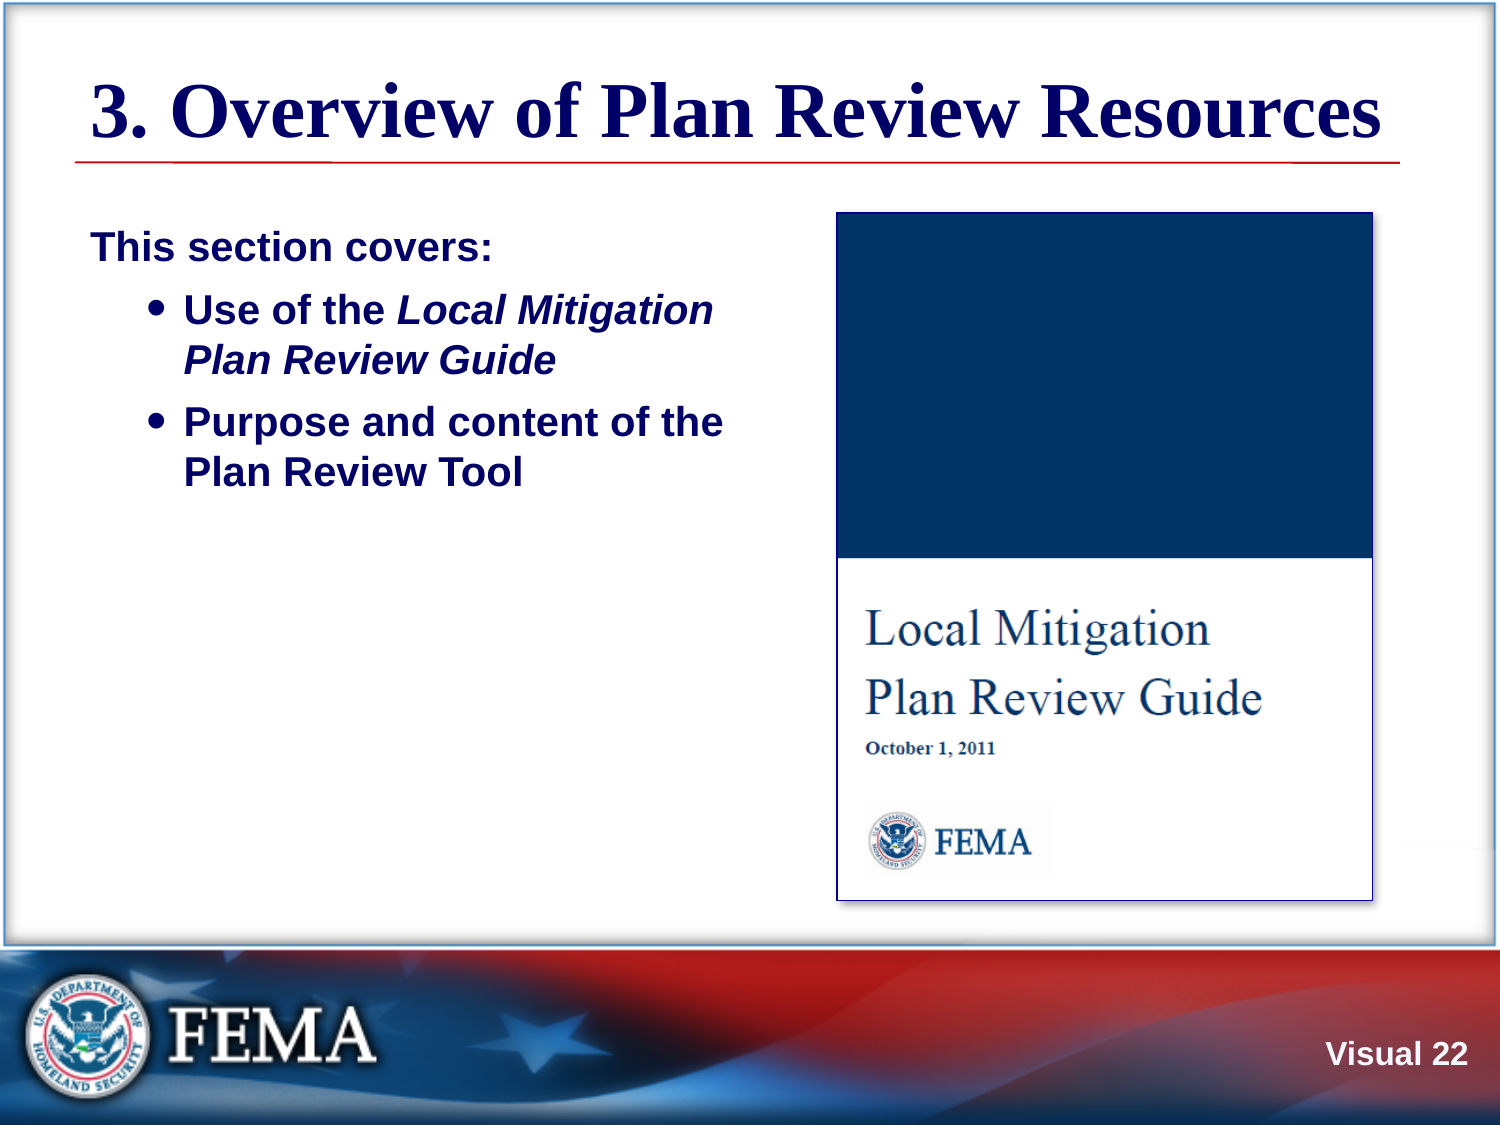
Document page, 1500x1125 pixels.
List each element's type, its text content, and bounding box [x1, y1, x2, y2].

picture [0, 0, 1500, 1125]
title 3. Overview of Plan Review Resources [74, 57, 1426, 163]
list This section covers: Use of the Local Mitigation Plan Review Guide Purpose and content of the Plan Review Tool [74, 212, 751, 938]
